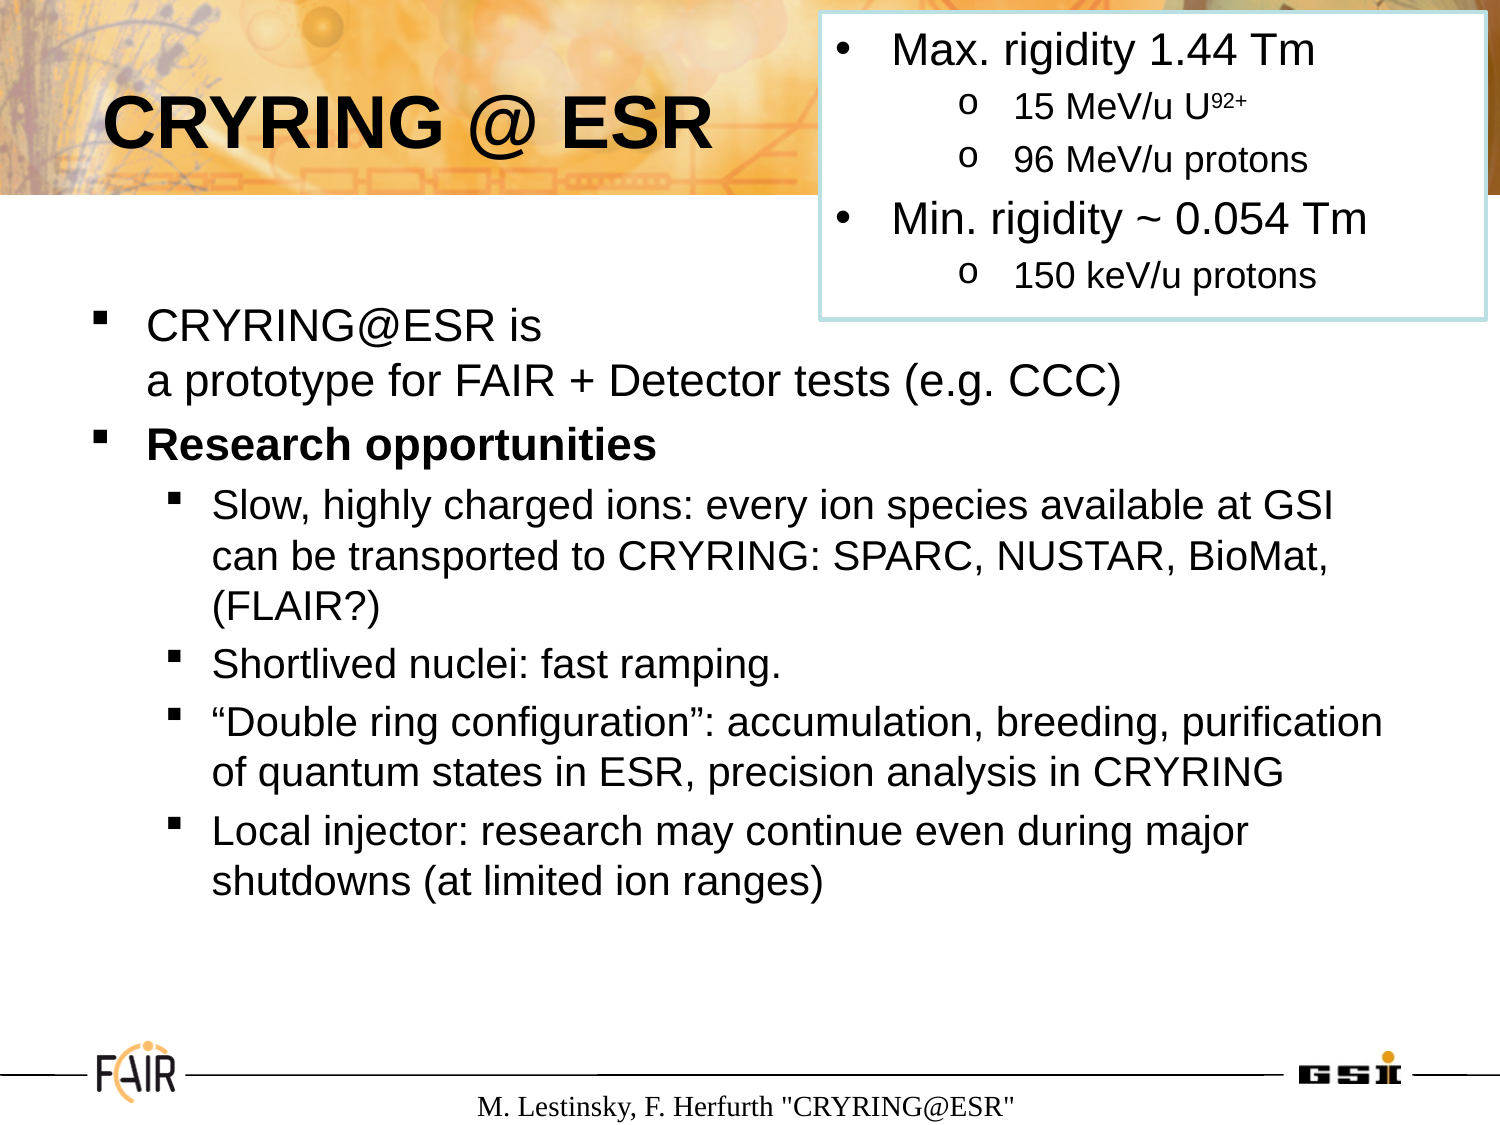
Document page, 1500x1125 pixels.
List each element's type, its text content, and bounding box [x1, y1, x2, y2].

list CRYRING@ESR is a prototype for FAIR + Detector tests (e.g. CCC) Research opportunities Slow, highly charged ions: every ion species available at GSI can be transported to CRYRING: SPARC, NUSTAR, BioMat, (FLAIR?) Shortlived nuclei: fast ramping. “Double ring configuration”: accumulation, breeding, purification of quantum states in ESR, precision analysis in CRYRING Local injector: research may continue even during major shutdowns (at limited ion ranges) [75, 288, 1425, 1031]
title CRYRING @ ESR [87, 24, 818, 213]
picture [96, 1039, 176, 1105]
text_box Max. rigidity 1.44 Tm 15 MeV/u U92+ 96 MeV/u protons Min. rigidity ~ 0.054 Tm 150 keV/u protons [818, 10, 1488, 322]
footer M. Lestinsky, F. Herfurth "CRYRING@ESR" [265, 1079, 1228, 1125]
picture [0, 0, 1500, 195]
picture [1299, 1051, 1401, 1084]
